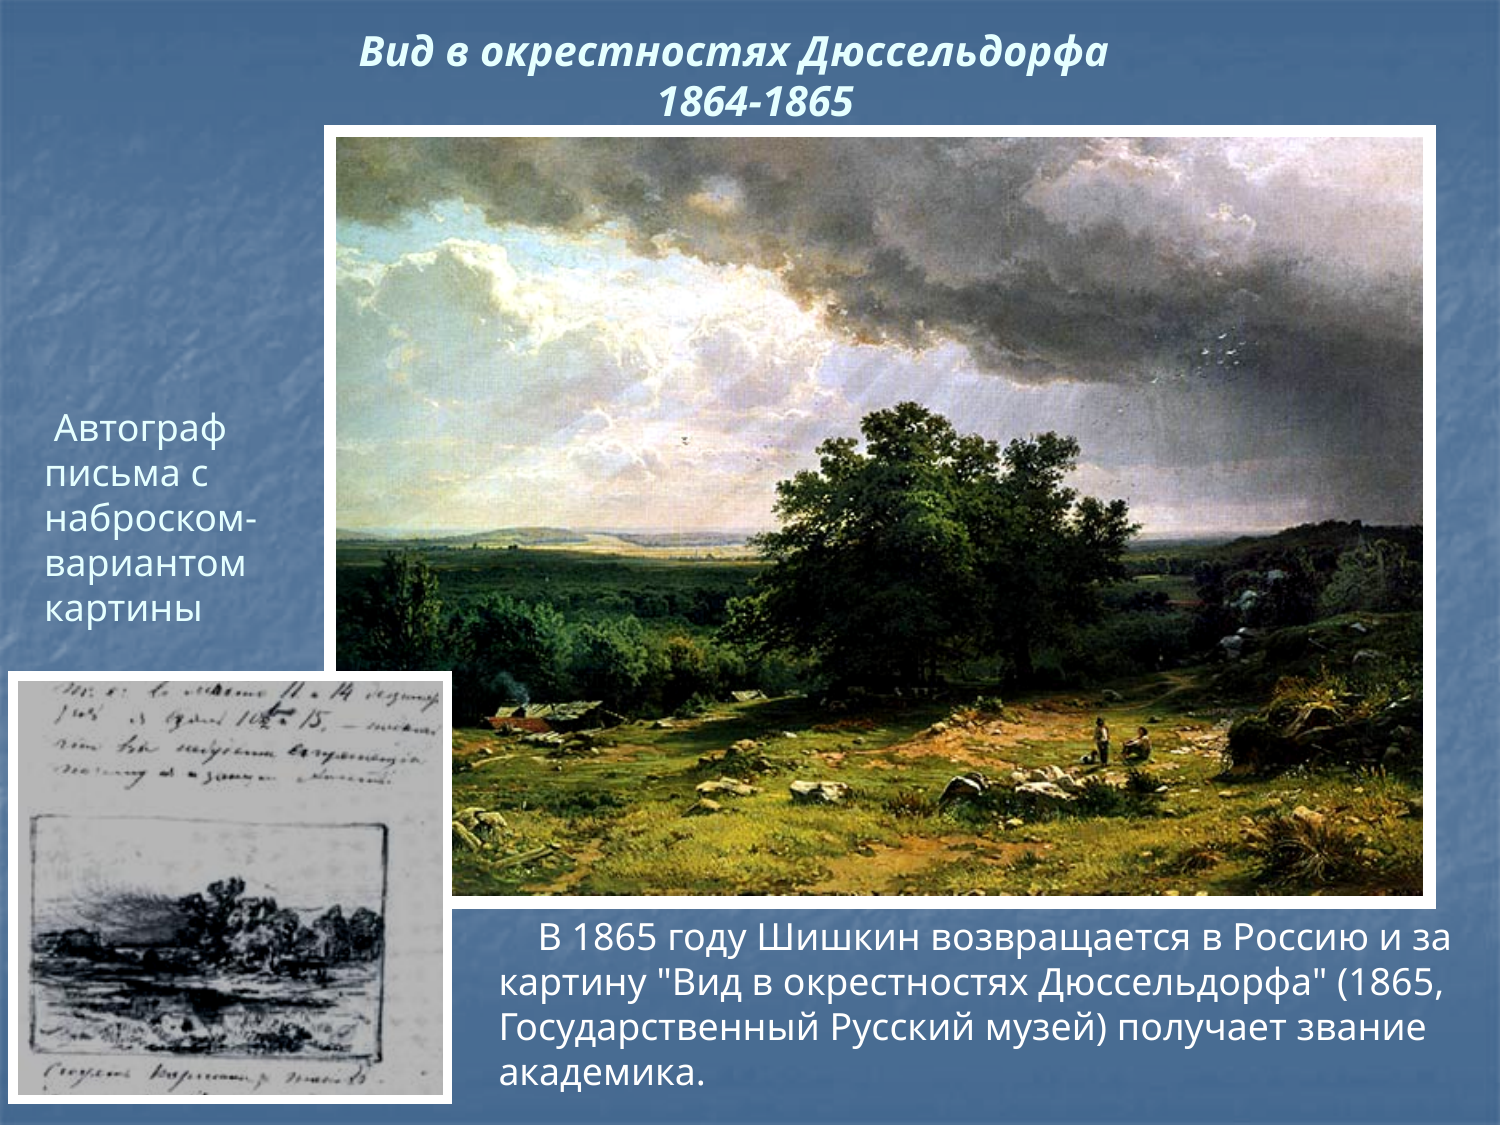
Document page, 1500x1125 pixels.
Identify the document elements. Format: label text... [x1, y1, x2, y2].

text_box В 1865 году Шишкин возвращается в Россию и за картину "Вид в окрестностях Дюссельдорфа" (1865, Государственный Русский музей) получает звание академика. [483, 905, 1500, 1100]
title Вид в окрестностях Дюссельдорфа 1864-1865 [74, 0, 1426, 150]
picture [17, 680, 444, 1096]
text_box Автограф письма с наброском-вариантом картины [29, 397, 331, 637]
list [336, 136, 1424, 897]
